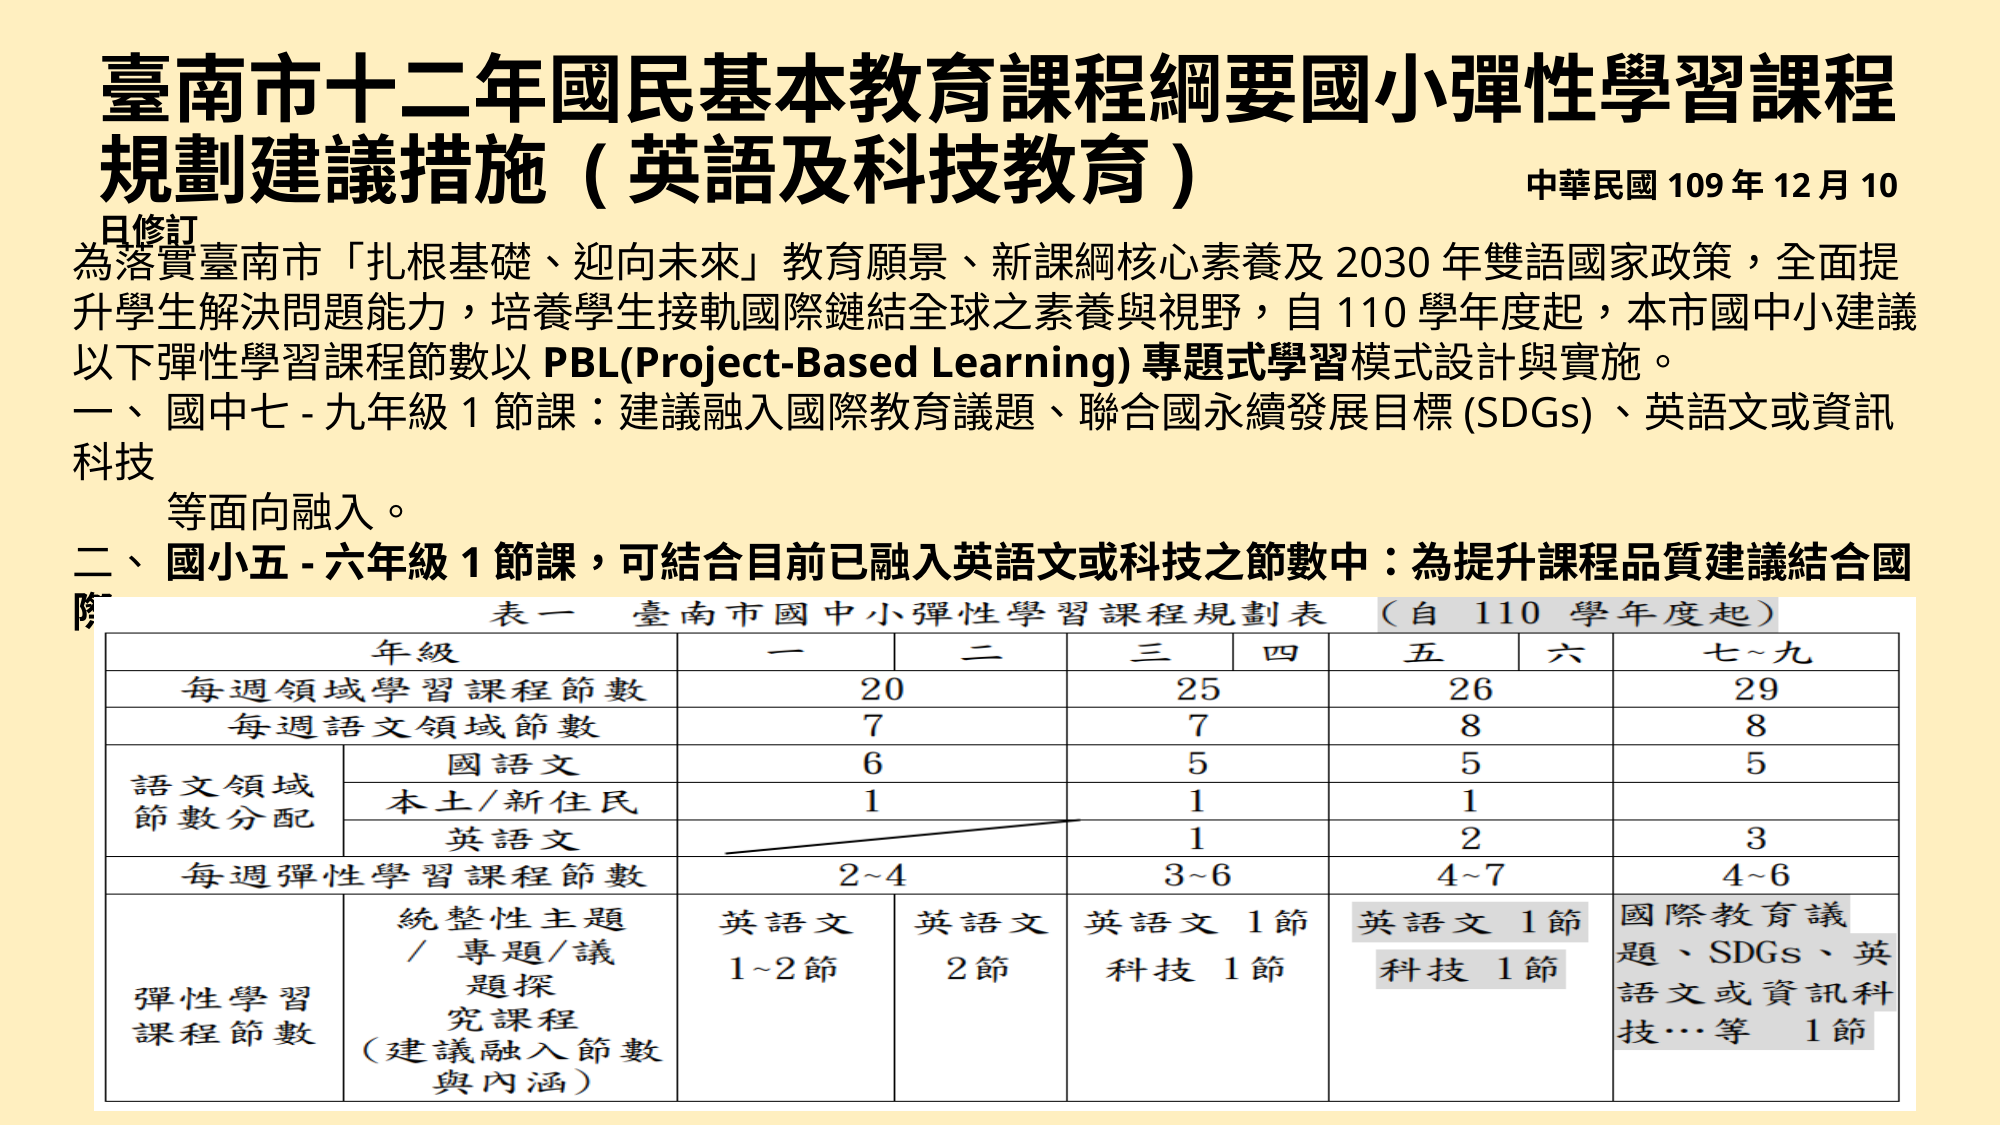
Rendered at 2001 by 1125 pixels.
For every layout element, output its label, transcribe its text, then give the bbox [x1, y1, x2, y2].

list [94, 597, 1916, 1111]
title 臺南市十二年國民基本教育課程綱要國小彈性學習課程規劃建議措施 (英語及科技教育) 中華民國109年12月10日修訂 [84, 42, 1916, 228]
text_box 為落實臺南市「扎根基礎、迎向未來」教育願景、新課綱核心素養及2030年雙語國家政策，全面提升學生解決問題能力，培養學生接軌國際鏈結全球之素養與視野，自110學年度起，本市國中小建議以下彈性學習課程節數以PBL(Project-Based Learning)專題式學習模式設計與實施。 一、 國中七-九年級1節課：建議融入國際教育議題、聯合國永續發展目標(SDGs)、英語文或資訊科技 等面向融入。 二、 國小五-六年級1節課，可結合目前已融入英語文或科技之節數中：為提升課程品質建議結合國際 教育議題。 [58, 228, 1942, 694]
